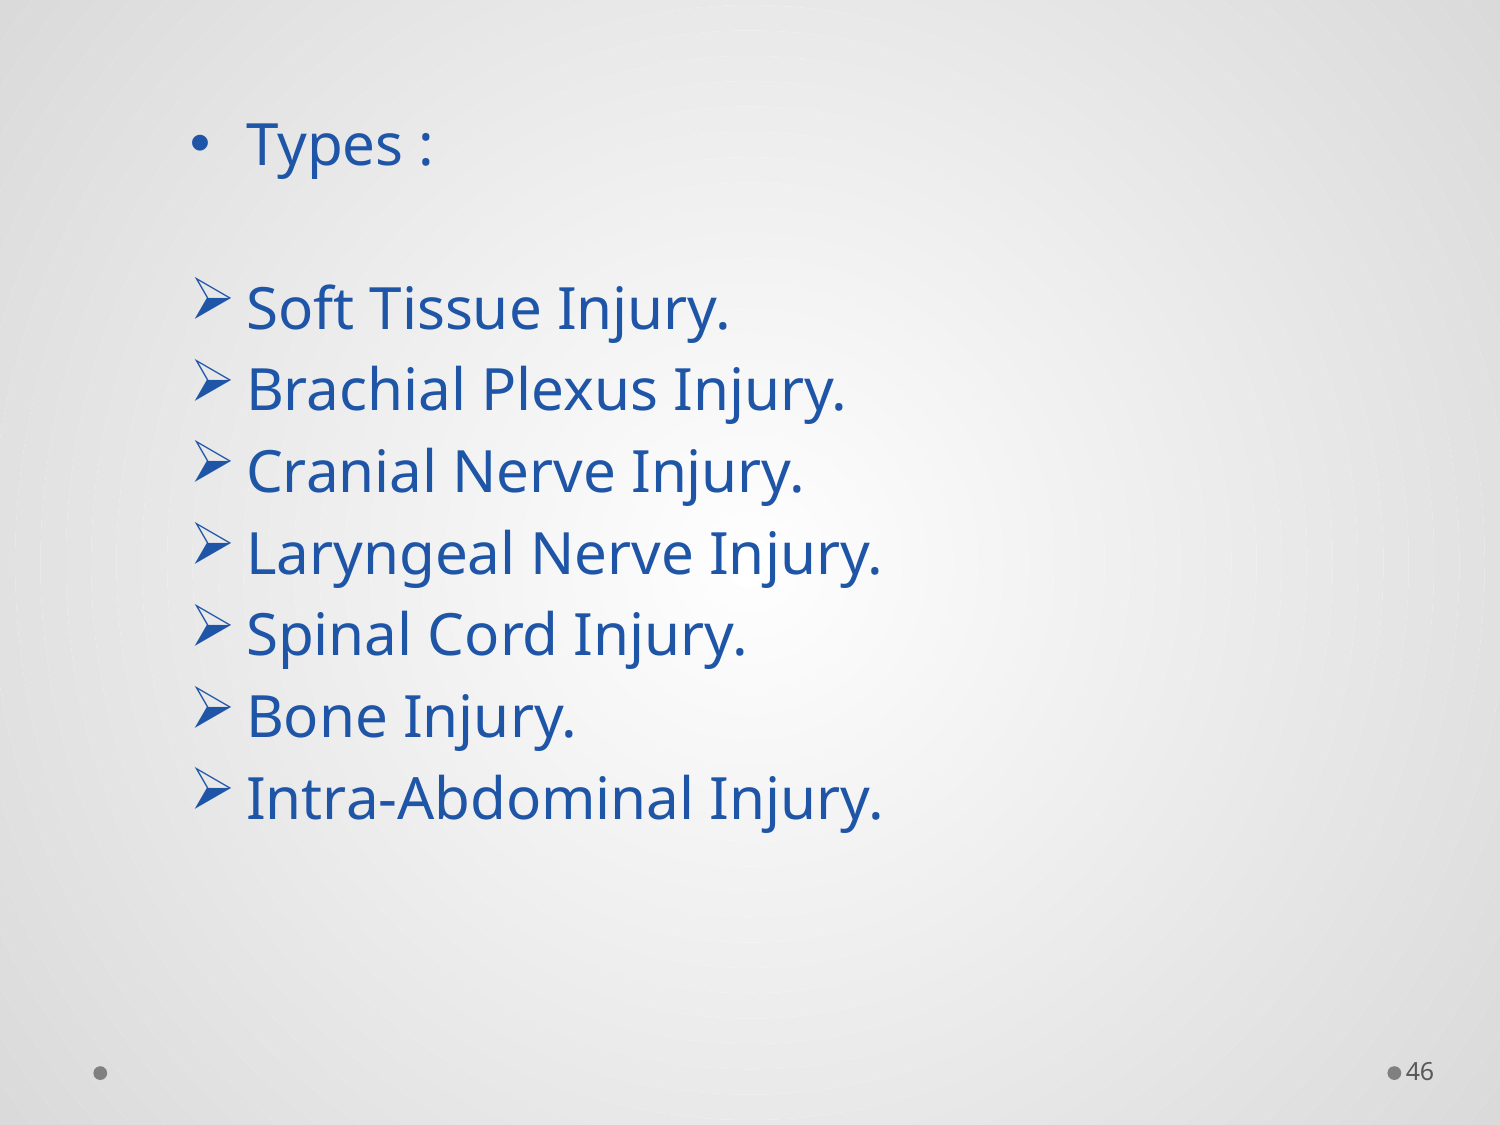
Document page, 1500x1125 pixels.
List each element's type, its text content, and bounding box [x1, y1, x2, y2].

list Types : Soft Tissue Injury. Brachial Plexus Injury. Cranial Nerve Injury. Laryngeal Nerve Injury. Spinal Cord Injury. Bone Injury. Intra-Abdominal Injury. [174, 99, 1405, 839]
slide_number 46 [1401, 1042, 1494, 1103]
